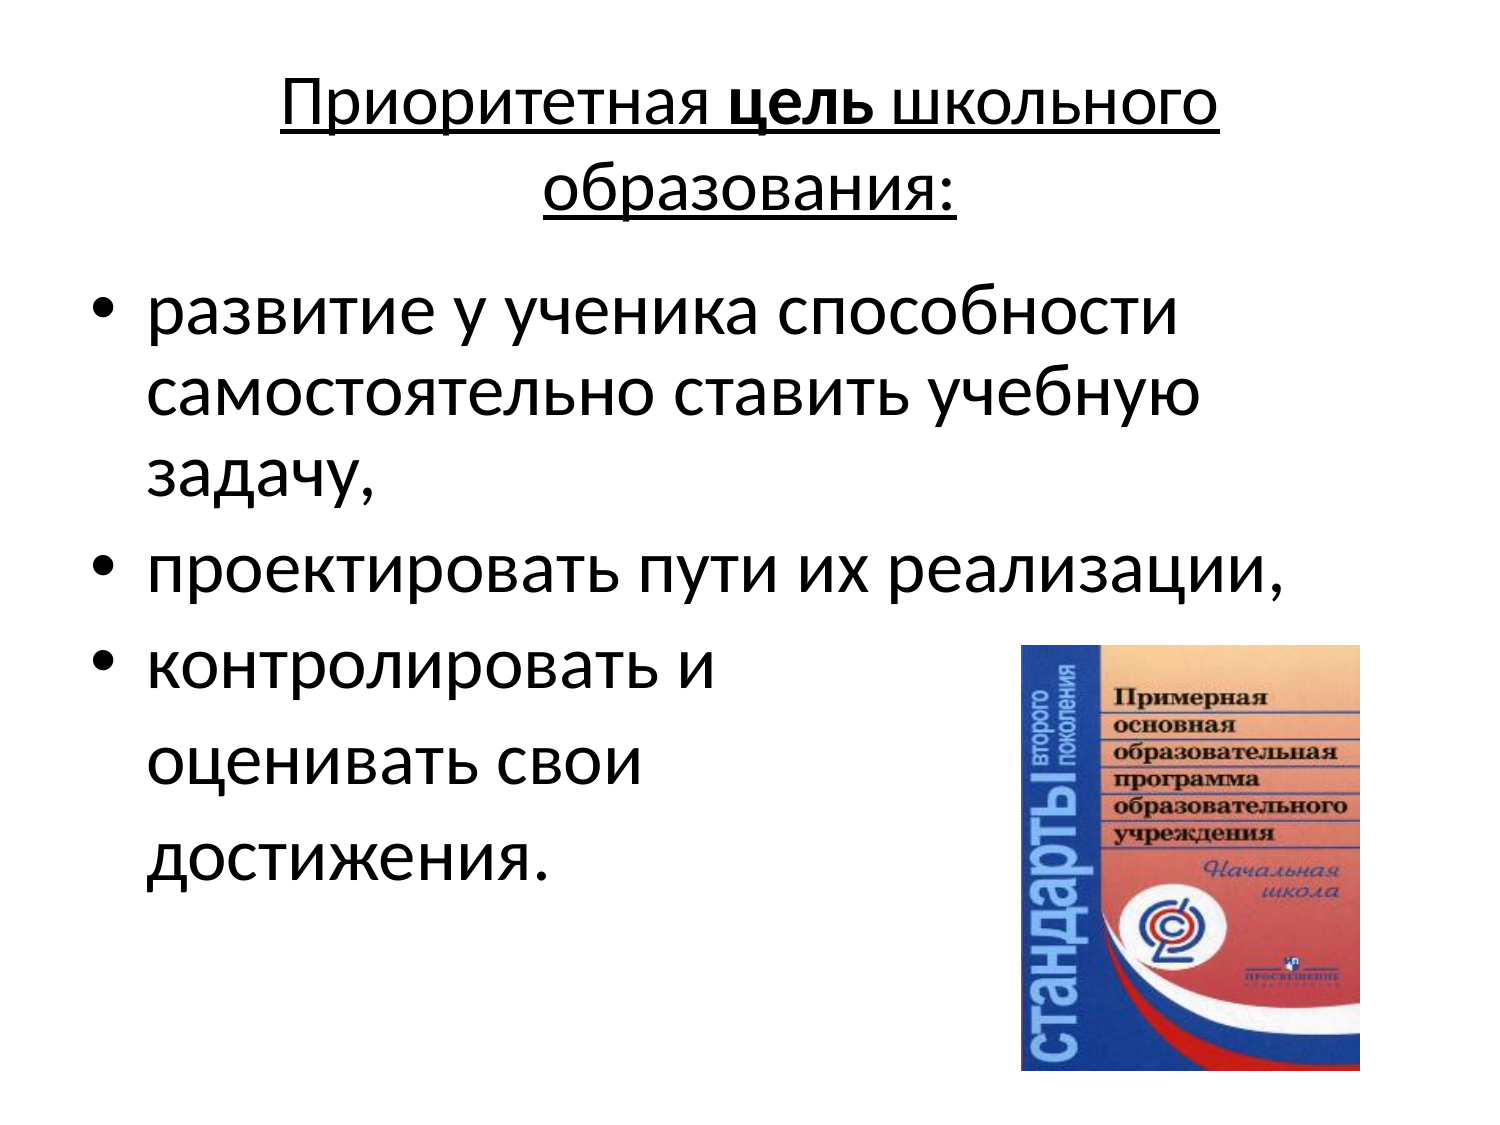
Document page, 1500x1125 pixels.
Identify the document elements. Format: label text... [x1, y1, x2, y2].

list развитие у ученика способности самостоятельно ставить учебную задачу, проектировать пути их реализации, контролировать и оценивать свои достижения. [75, 262, 1425, 1005]
title Приоритетная цель школьного образования: [75, 45, 1425, 233]
picture [1021, 644, 1360, 1071]
